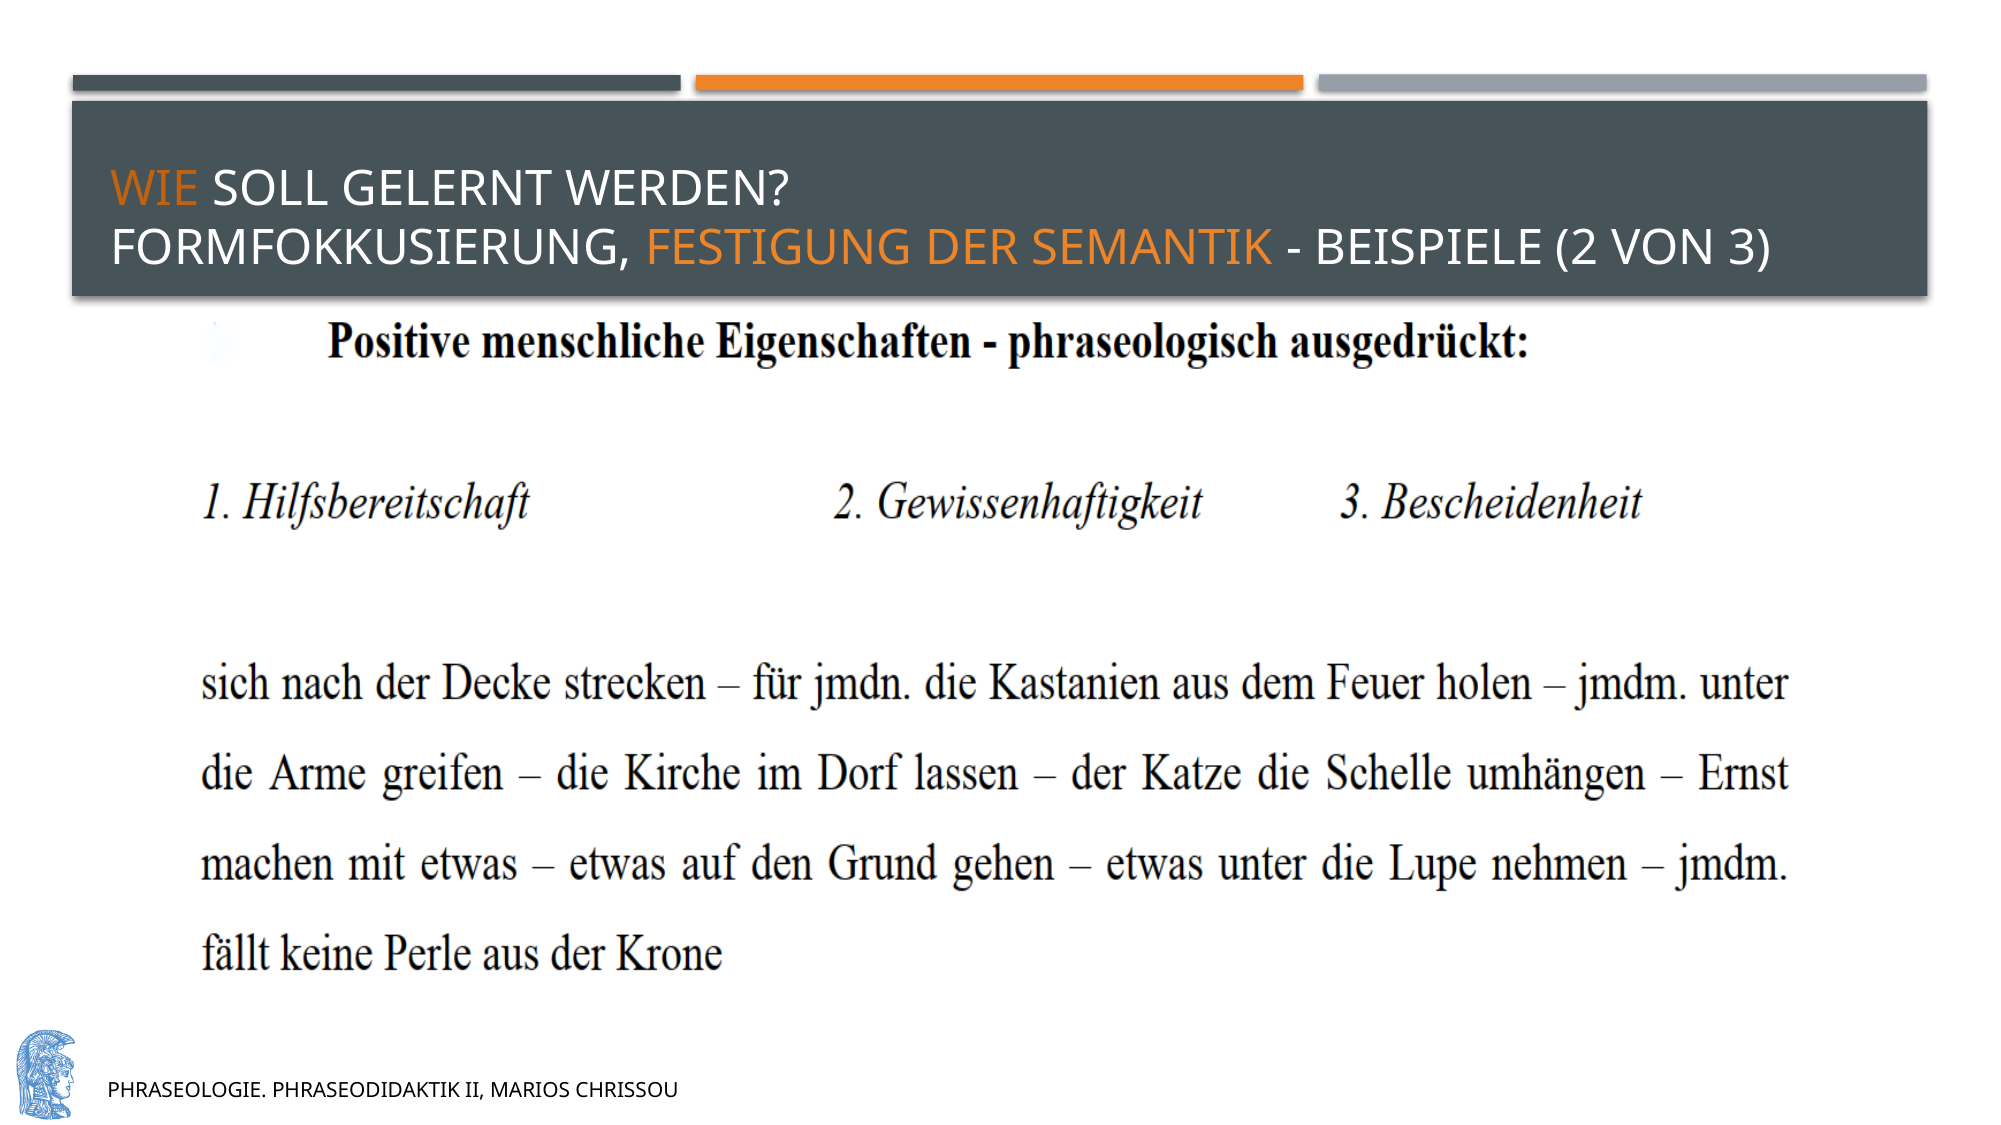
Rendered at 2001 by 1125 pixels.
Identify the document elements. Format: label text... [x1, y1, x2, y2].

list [193, 321, 1805, 998]
title Wie soll gelernt werden? Formfokkusierung, festigung der semantik - beispiele (2 von 3) [95, 115, 1905, 282]
picture [9, 1026, 81, 1120]
